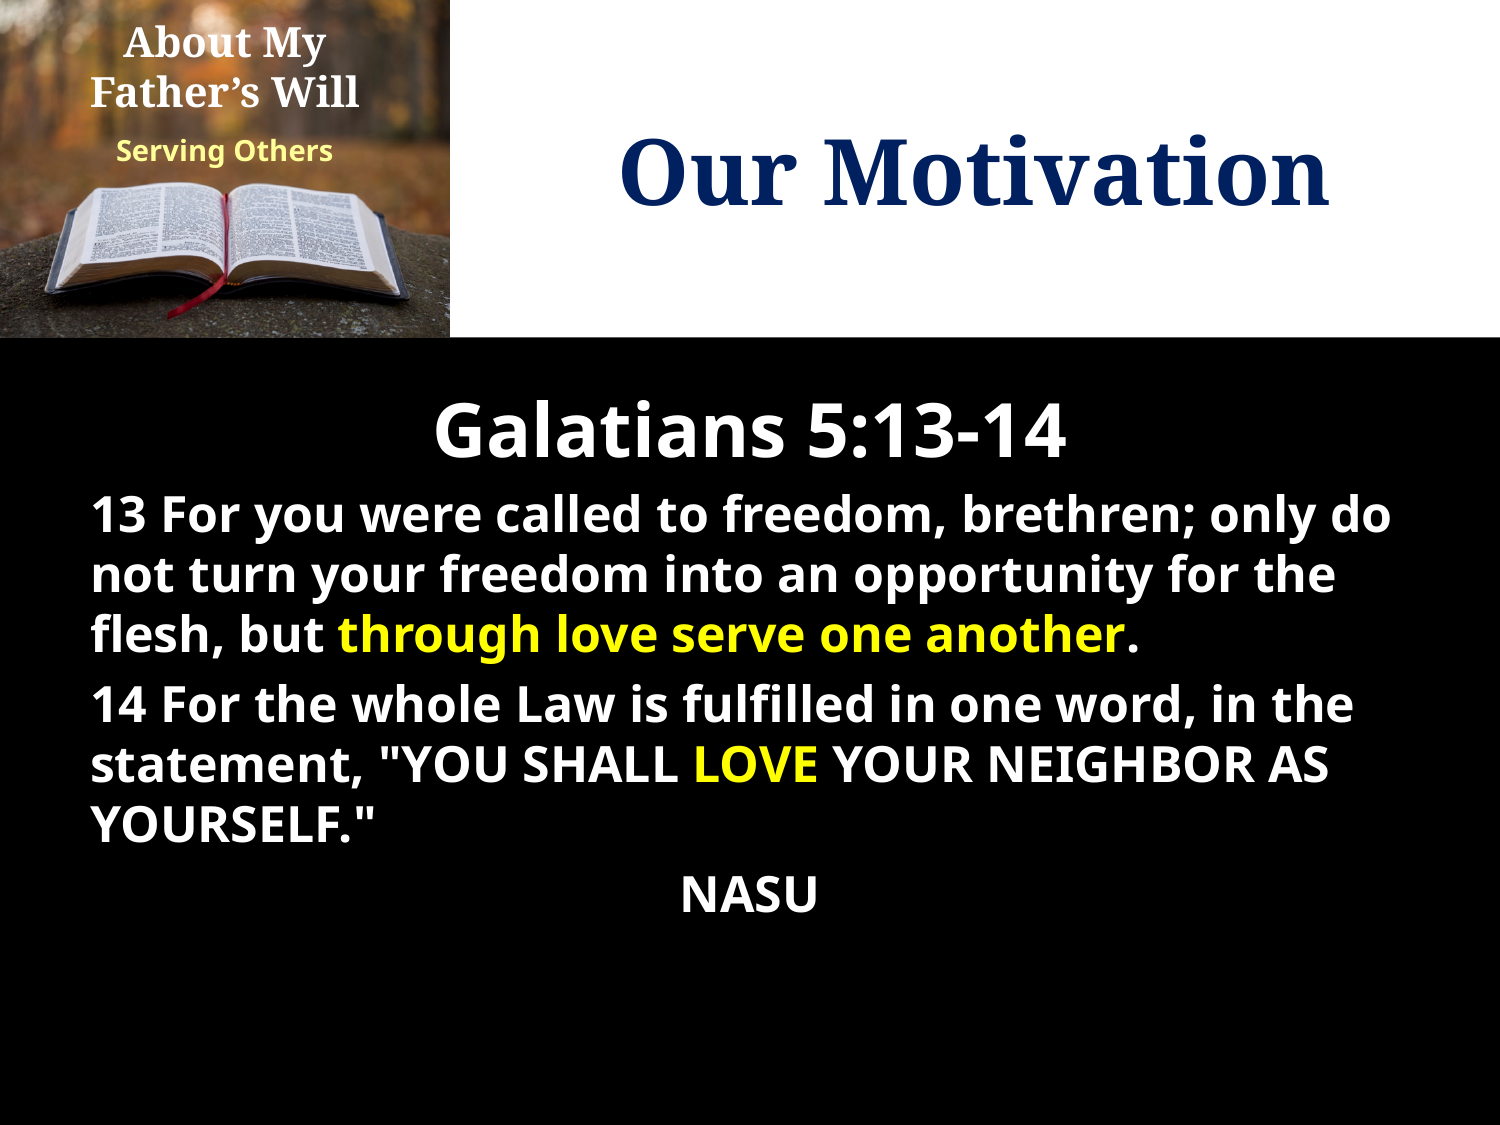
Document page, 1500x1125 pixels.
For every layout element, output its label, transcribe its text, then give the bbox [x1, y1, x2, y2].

text_box [451, 0, 1500, 340]
picture [0, 0, 451, 338]
list Galatians 5:13-14 13 For you were called to freedom, brethren; only do not turn your freedom into an opportunity for the flesh, but through love serve one another. 14 For the whole Law is fulfilled in one word, in the statement, "YOU SHALL LOVE YOUR NEIGHBOR AS YOURSELF." NASU [75, 375, 1425, 1088]
title Our Motivation [525, 0, 1425, 338]
